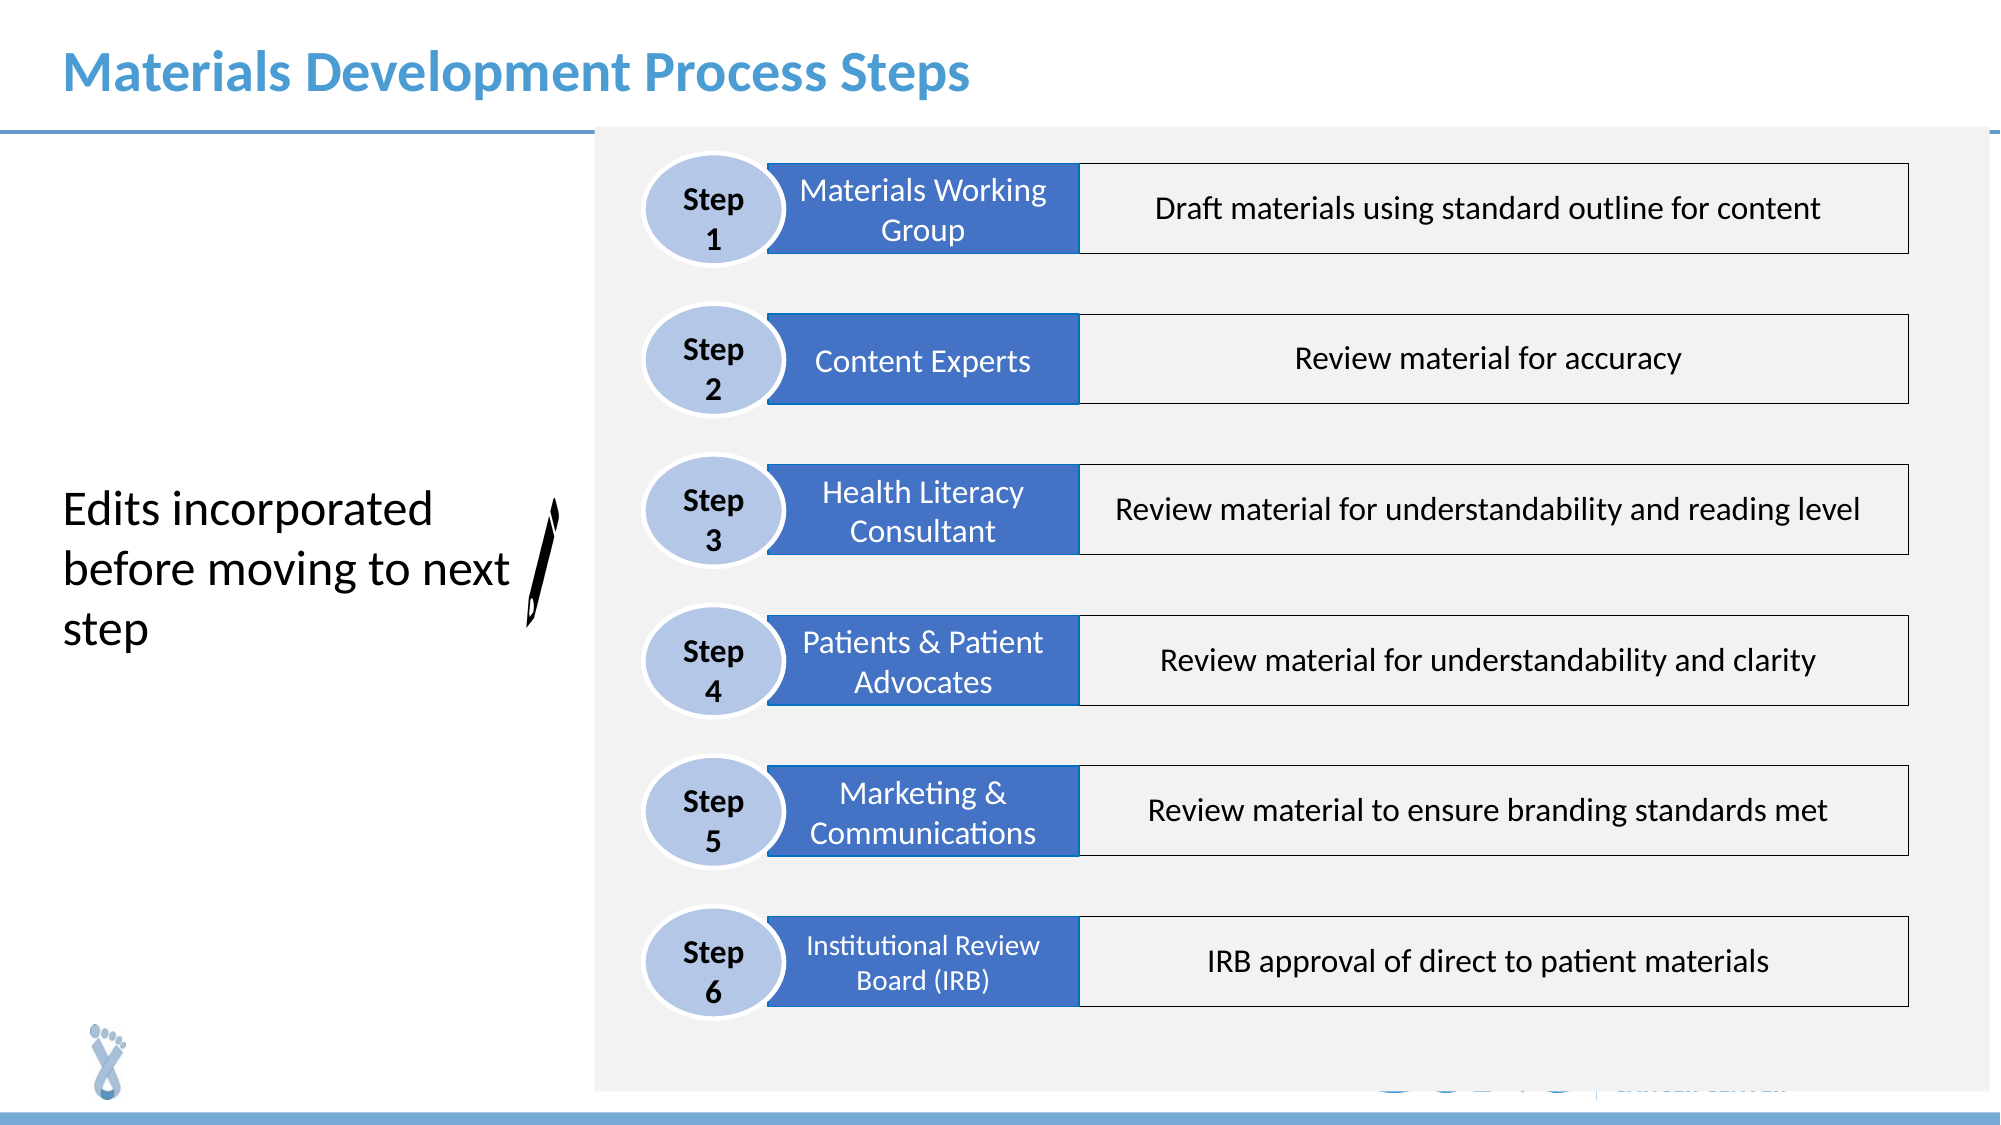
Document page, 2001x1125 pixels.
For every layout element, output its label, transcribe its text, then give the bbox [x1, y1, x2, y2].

picture [90, 1024, 126, 1100]
picture [523, 485, 562, 641]
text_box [206, 309, 404, 824]
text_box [643, 303, 1909, 417]
title Materials Development Process Steps [48, 24, 1443, 112]
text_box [643, 152, 1909, 266]
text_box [643, 755, 1909, 869]
picture [1374, 1092, 1929, 1100]
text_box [643, 454, 1909, 567]
text_box [594, 126, 1991, 1092]
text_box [643, 906, 1909, 1019]
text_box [643, 604, 1909, 718]
